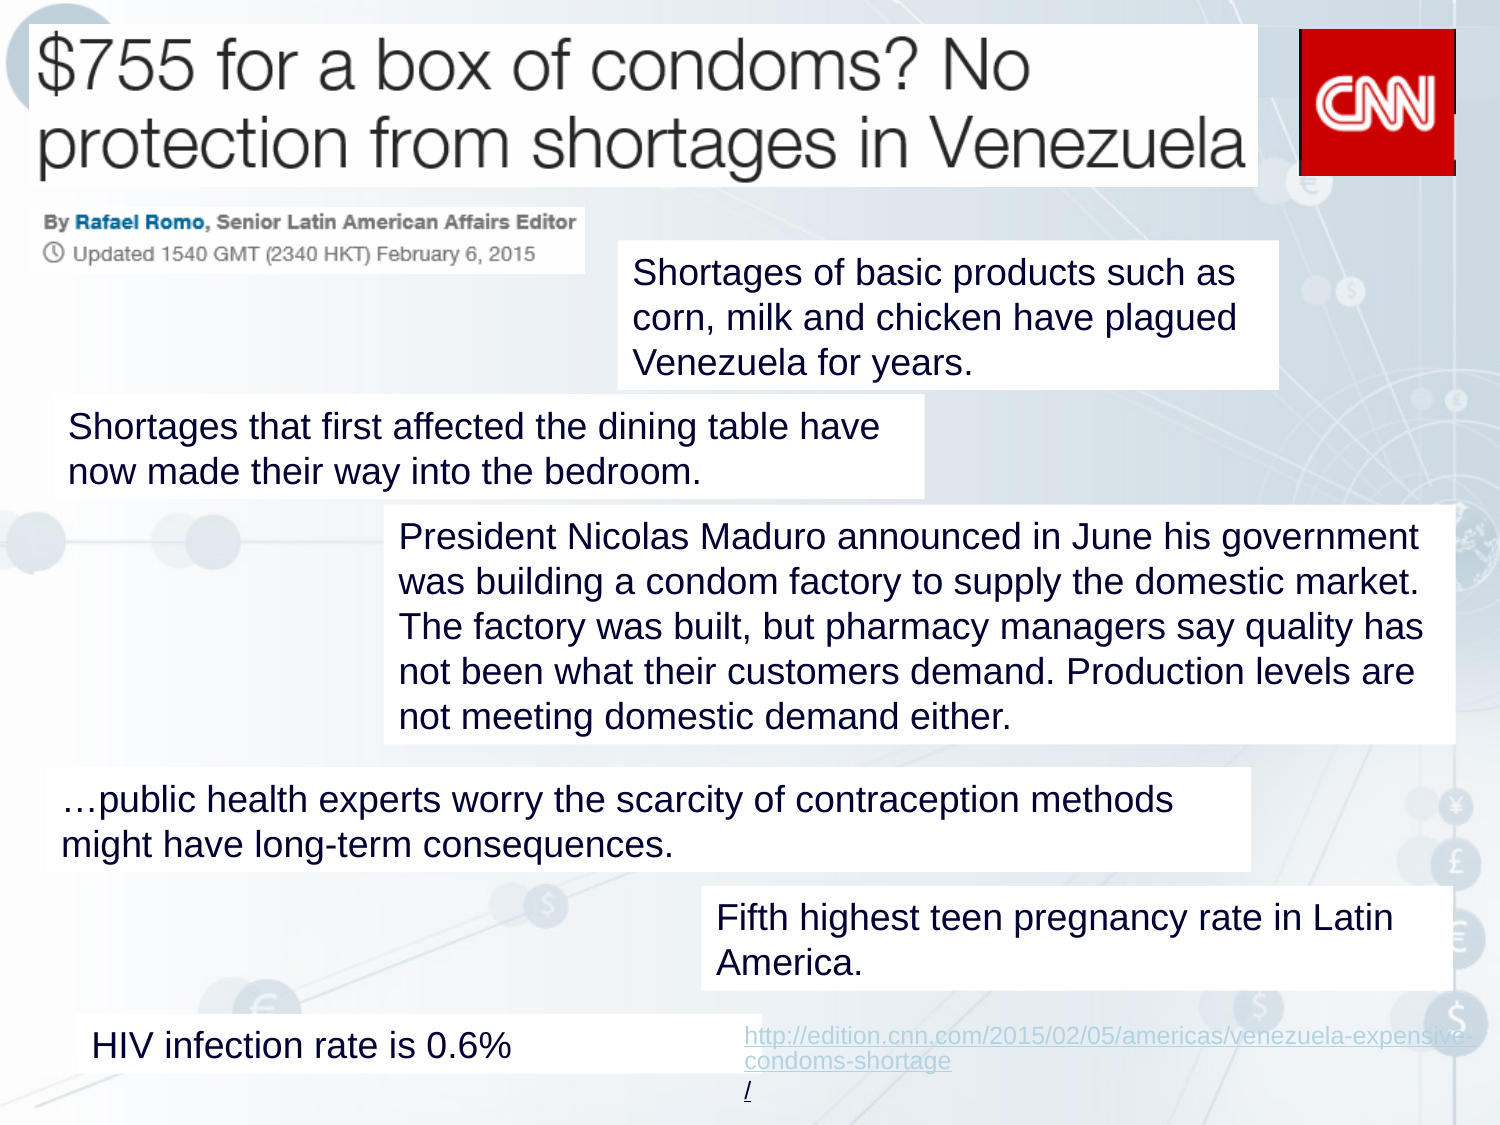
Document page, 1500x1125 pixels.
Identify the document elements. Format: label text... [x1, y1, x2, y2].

text_box …public health experts worry the scarcity of contraception methods might have long-term consequences. [46, 767, 1252, 872]
text_box President Nicolas Maduro announced in June his government was building a condom factory to supply the domestic market. The factory was built, but pharmacy managers say quality has not been what their customers demand. Production levels are not meeting domestic demand either. [383, 504, 1456, 745]
text_box Fifth highest teen pregnancy rate in Latin America. [701, 885, 1454, 991]
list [1299, 29, 1456, 176]
picture [0, 0, 1500, 1125]
text_box http://edition.cnn.com/2015/02/05/americas/venezuela-expensive-condoms-shortage/ [729, 1012, 1495, 1087]
text_box Shortages of basic products such as corn, milk and chicken have plagued Venezuela for years. [617, 240, 1280, 390]
text_box HIV infection rate is 0.6% [76, 1013, 729, 1074]
text_box Shortages that first affected the dining table have now made their way into the bedroom. [53, 394, 925, 499]
